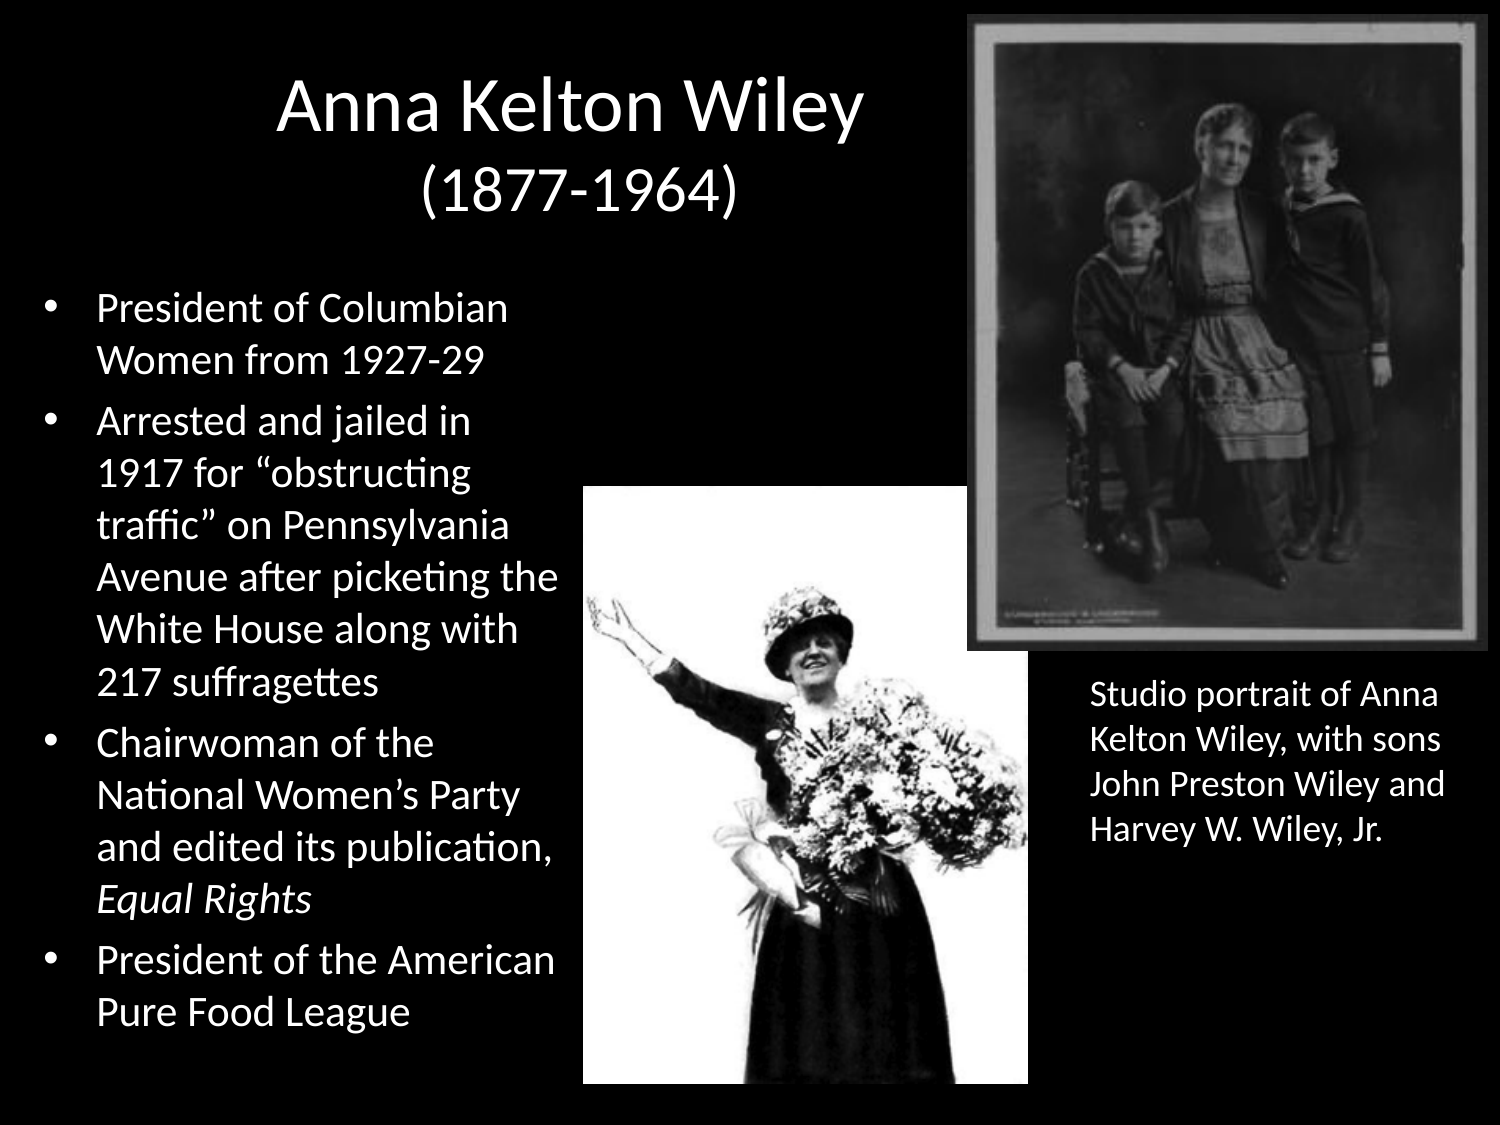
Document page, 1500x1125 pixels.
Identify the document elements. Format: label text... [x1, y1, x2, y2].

title Anna Kelton Wiley (1877-1964) [192, 45, 961, 233]
text_box Studio portrait of Anna Kelton Wiley, with sons John Preston Wiley and Harvey W. Wiley, Jr. [1075, 662, 1470, 857]
list President of Columbian Women from 1927-29 Arrested and jailed in 1917 for “obstructing traffic” on Pennsylvania Avenue after picketing the White House along with 217 suffragettes Chairwoman of the National Women’s Party and edited its publication, Equal Rights President of the American Pure Food League [28, 271, 584, 1084]
picture [583, 14, 1489, 1084]
